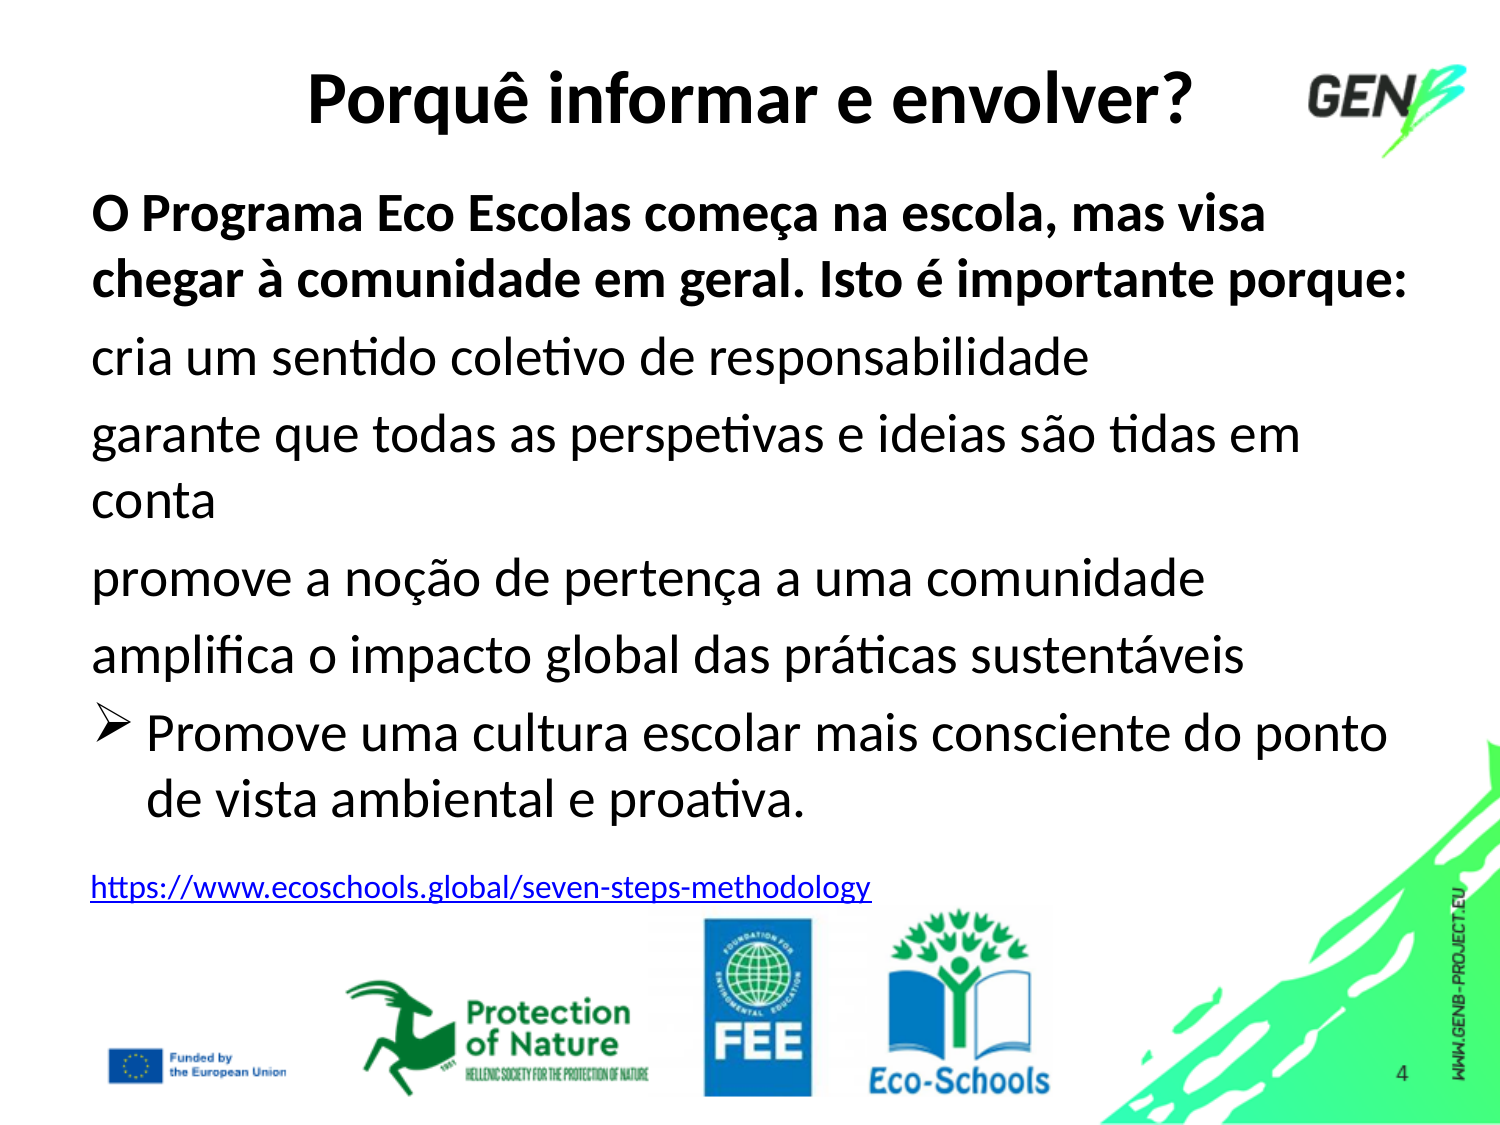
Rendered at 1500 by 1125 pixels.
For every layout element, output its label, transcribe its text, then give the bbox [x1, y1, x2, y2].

picture [0, 0, 1500, 1125]
list O Programa Eco Escolas começa na escola, mas visa chegar à comunidade em geral. Isto é importante porque: cria um sentido coletivo de responsabilidade garante que todas as perspetivas e ideias são tidas em conta promove a noção de pertença a uma comunidade amplifica o impacto global das práticas sustentáveis Promove uma cultura escolar mais consciente do ponto de vista ambiental e proativa. [76, 168, 1427, 911]
title Porquê informar e envolver? [76, 0, 1427, 168]
text_box https://www.ecoschools.global/seven-steps-methodology [75, 857, 1199, 913]
